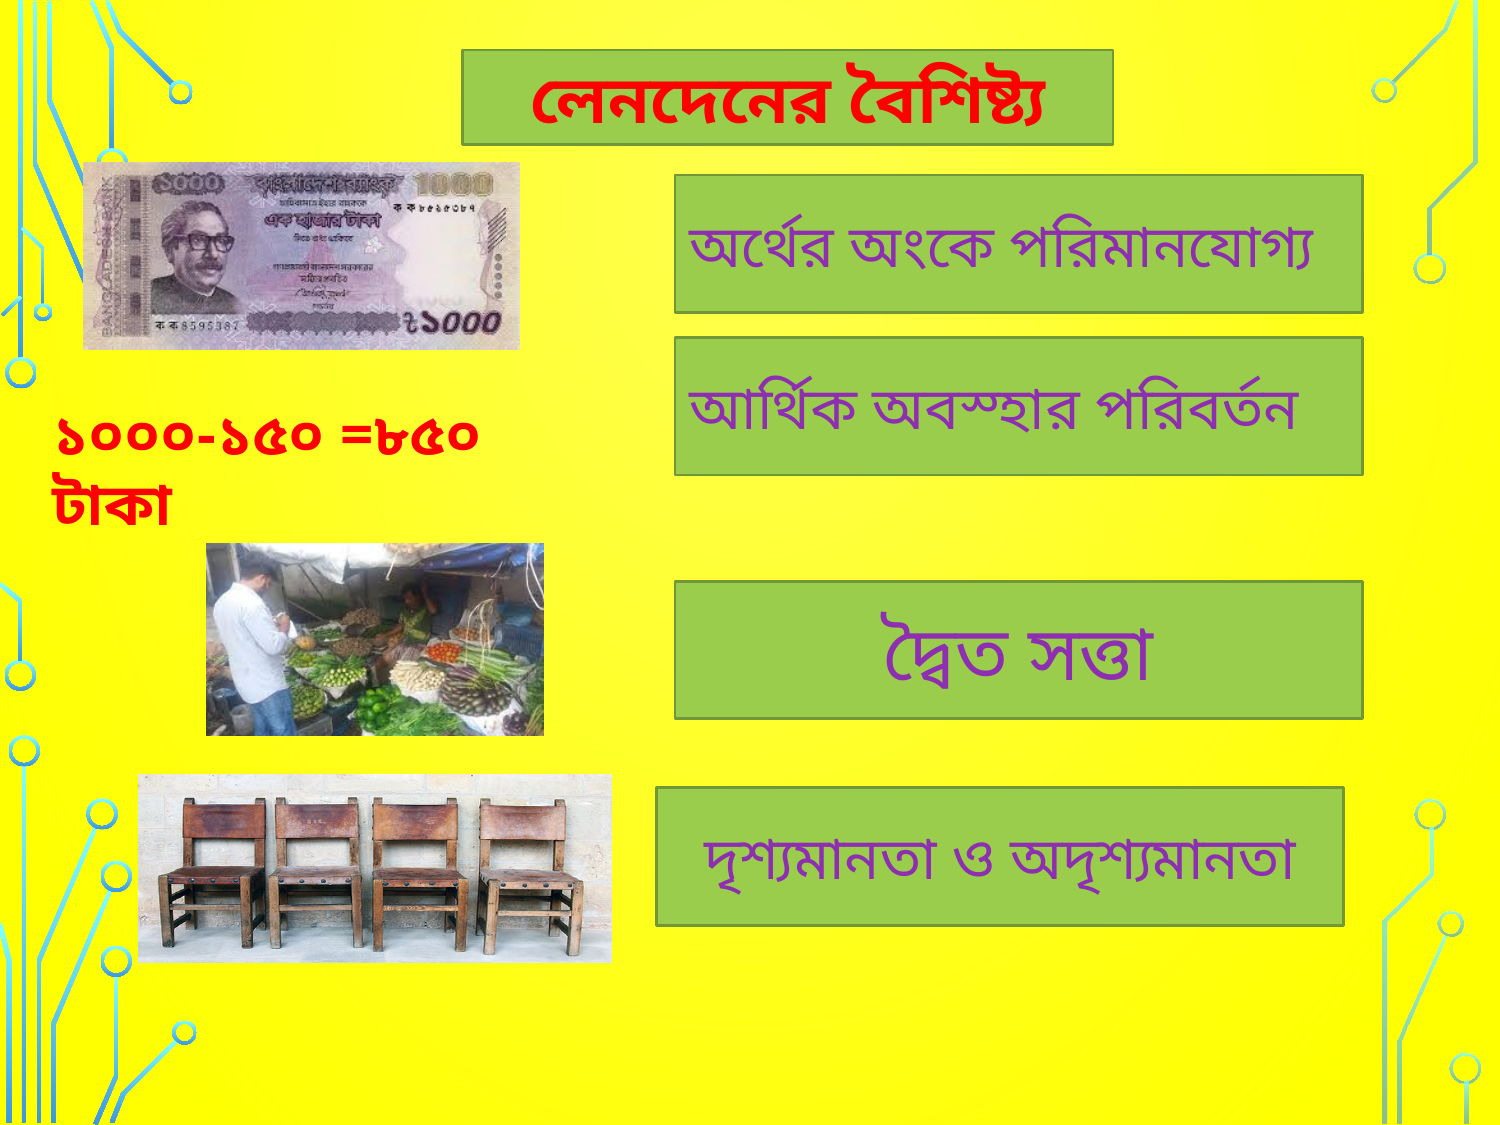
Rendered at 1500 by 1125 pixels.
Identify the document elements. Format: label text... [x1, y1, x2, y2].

text_box দ্বৈত সত্তা [674, 580, 1364, 720]
text_box ১০০০-১৫০ =৮৫০ টাকা [37, 389, 629, 545]
picture [206, 543, 544, 736]
picture [137, 774, 613, 963]
picture [83, 162, 521, 351]
text_box দৃশ্যমানতা ও অদৃশ্যমানতা [655, 786, 1345, 927]
text_box অর্থের অংকে পরিমানযোগ্য [674, 174, 1364, 314]
text_box আর্থিক অবস্হার পরিবর্তন [674, 336, 1364, 476]
text_box লেনদেনের বৈশিষ্ট্য [461, 49, 1114, 146]
